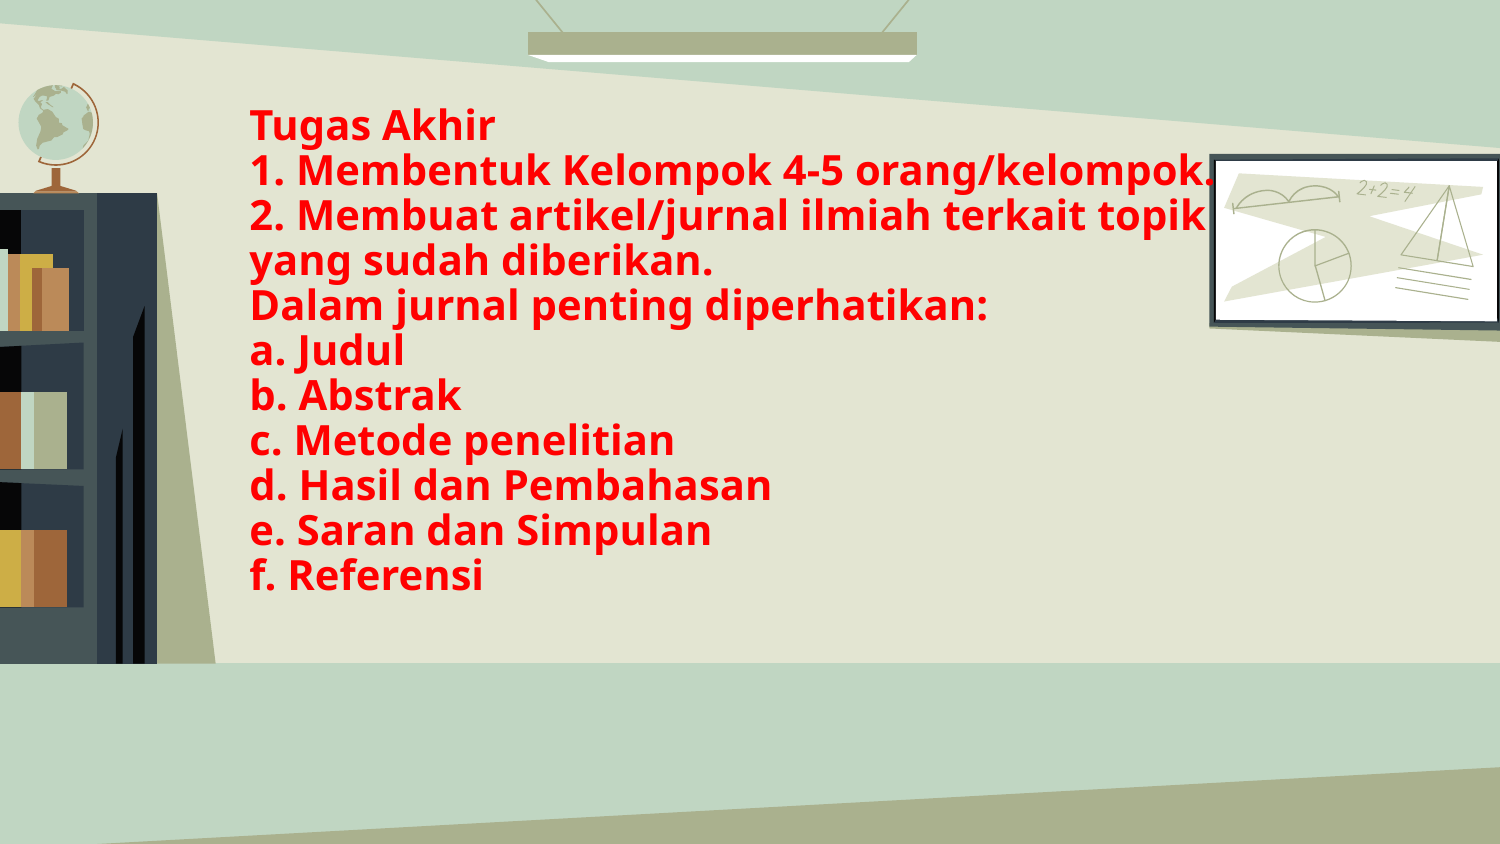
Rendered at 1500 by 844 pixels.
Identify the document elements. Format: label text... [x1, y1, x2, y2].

title Tugas Akhir 1. Membentuk Kelompok 4-5 orang/kelompok. 2. Membuat artikel/jurnal ilmiah terkait topik yang sudah diberikan. Dalam jurnal penting diperhatikan: a. Judul b. Abstrak c. Metode penelitian d. Hasil dan Pembahasan e. Saran dan Simpulan f. Referensi [234, 79, 1297, 625]
